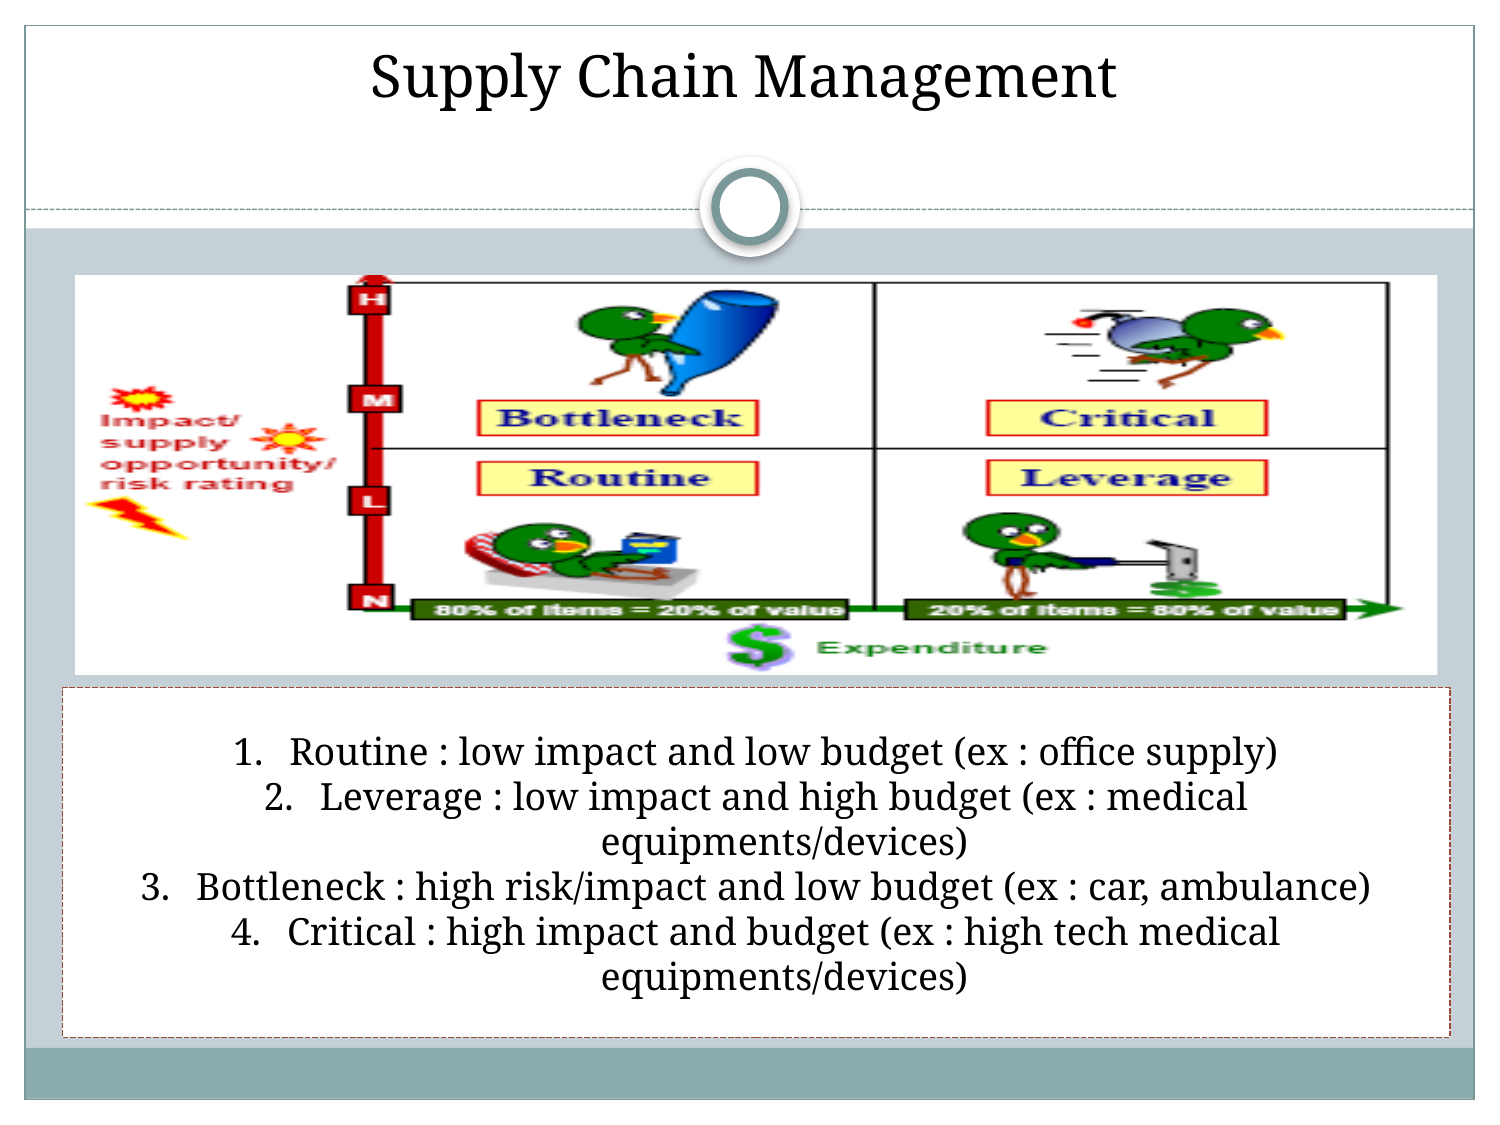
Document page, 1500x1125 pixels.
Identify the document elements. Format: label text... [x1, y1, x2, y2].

text_box Routine : low impact and low budget (ex : office supply) Leverage : low impact and high budget (ex : medical equipments/devices) Bottleneck : high risk/impact and low budget (ex : car, ambulance) Critical : high impact and budget (ex : high tech medical equipments/devices) [62, 687, 1451, 1038]
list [74, 274, 1438, 676]
title Supply Chain Management [49, 37, 1450, 162]
